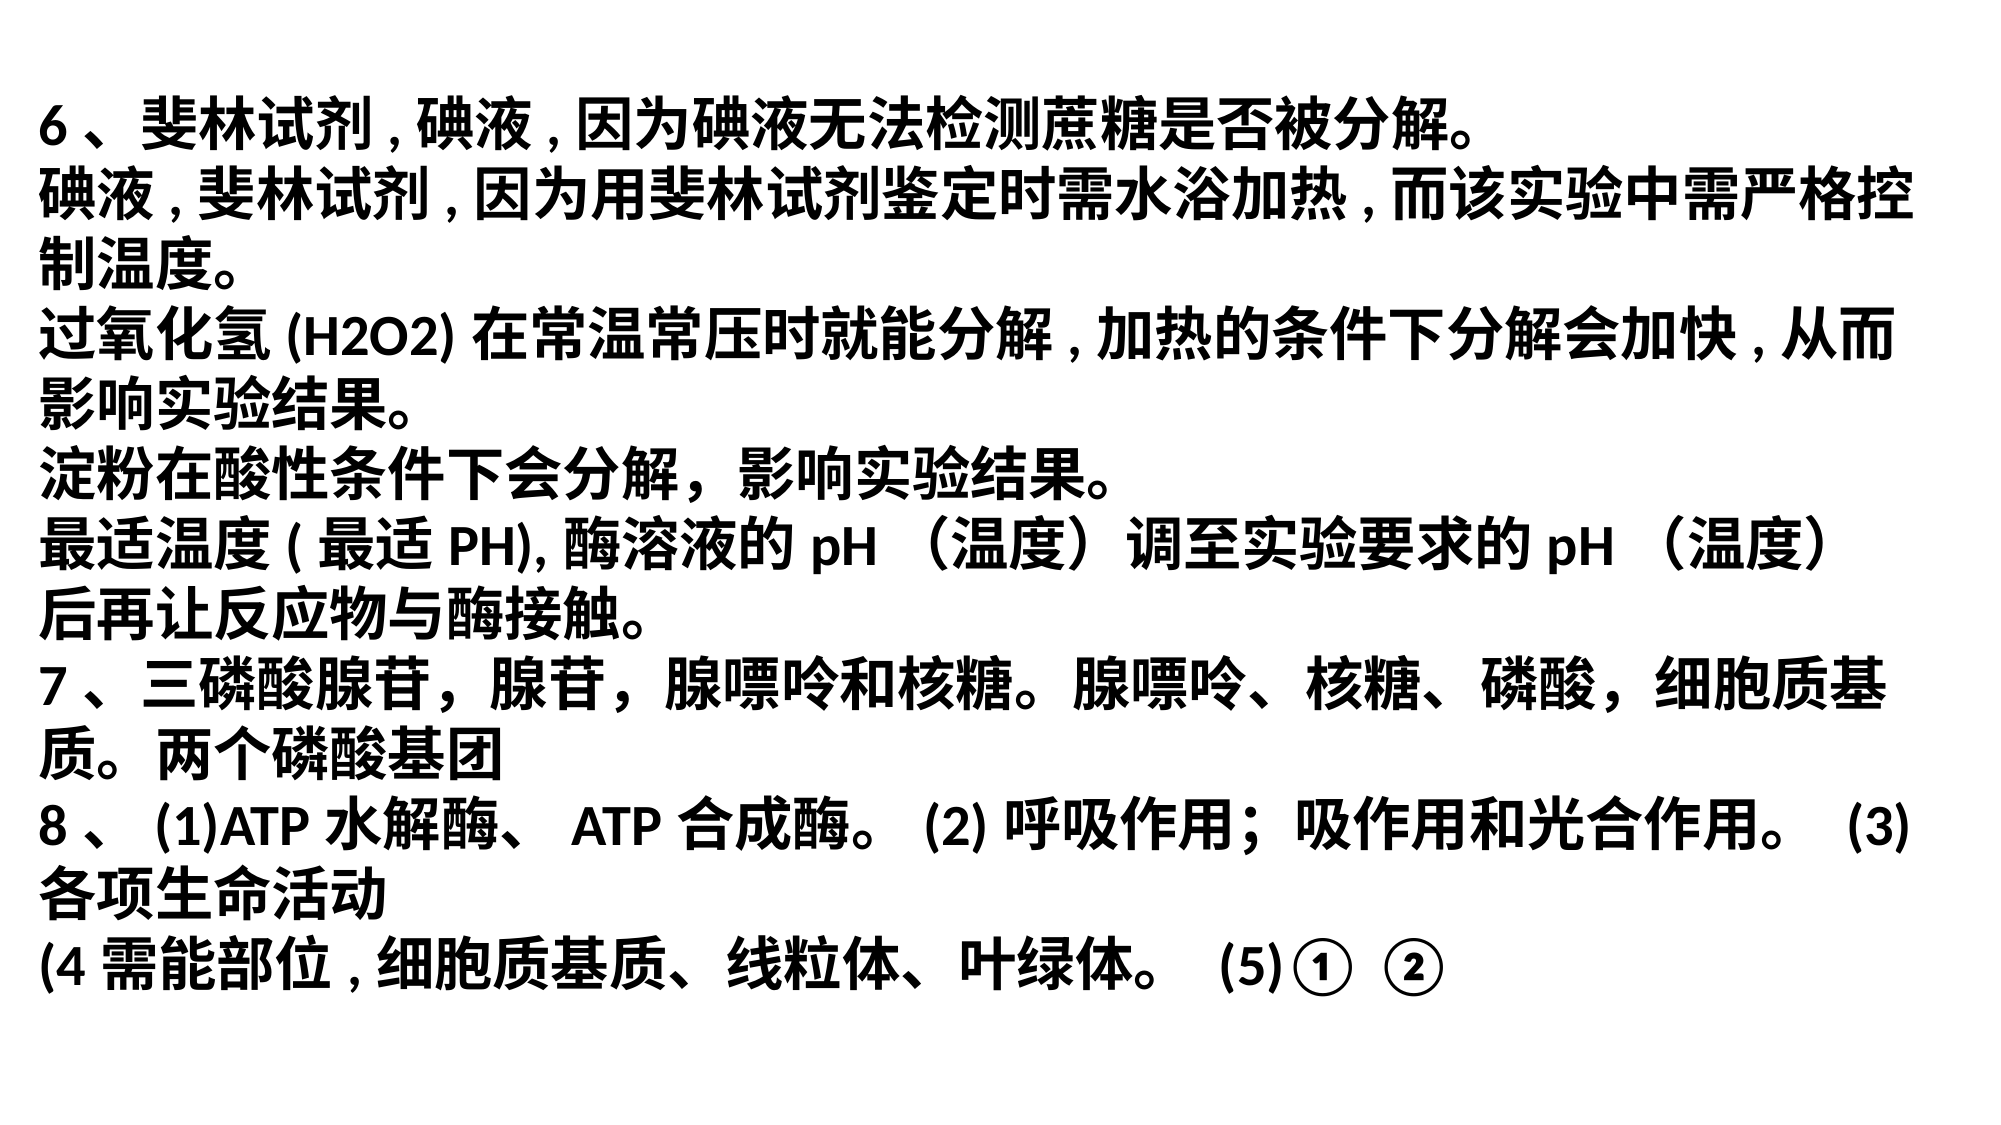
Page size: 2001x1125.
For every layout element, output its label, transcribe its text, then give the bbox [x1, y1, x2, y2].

text_box 6、斐林试剂,碘液,因为碘液无法检测蔗糖是否被分解。 碘液,斐林试剂,因为用斐林试剂鉴定时需水浴加热,而该实验中需严格控制温度。 过氧化氢(H2O2)在常温常压时就能分解,加热的条件下分解会加快,从而影响实验结果。 淀粉在酸性条件下会分解，影响实验结果。 最适温度(最适PH),酶溶液的pH（温度）调至实验要求的pH（温度）后再让反应物与酶接触。 7、三磷酸腺苷，腺苷，腺嘌呤和核糖。腺嘌呤、核糖、磷酸，细胞质基质。两个磷酸基团 8、(1)ATP水解酶、ATP合成酶。(2)呼吸作用；吸作用和光合作用。 (3)各项生命活动 (4需能部位,细胞质基质、线粒体、叶绿体。 (5)① ② [23, 80, 1931, 1005]
